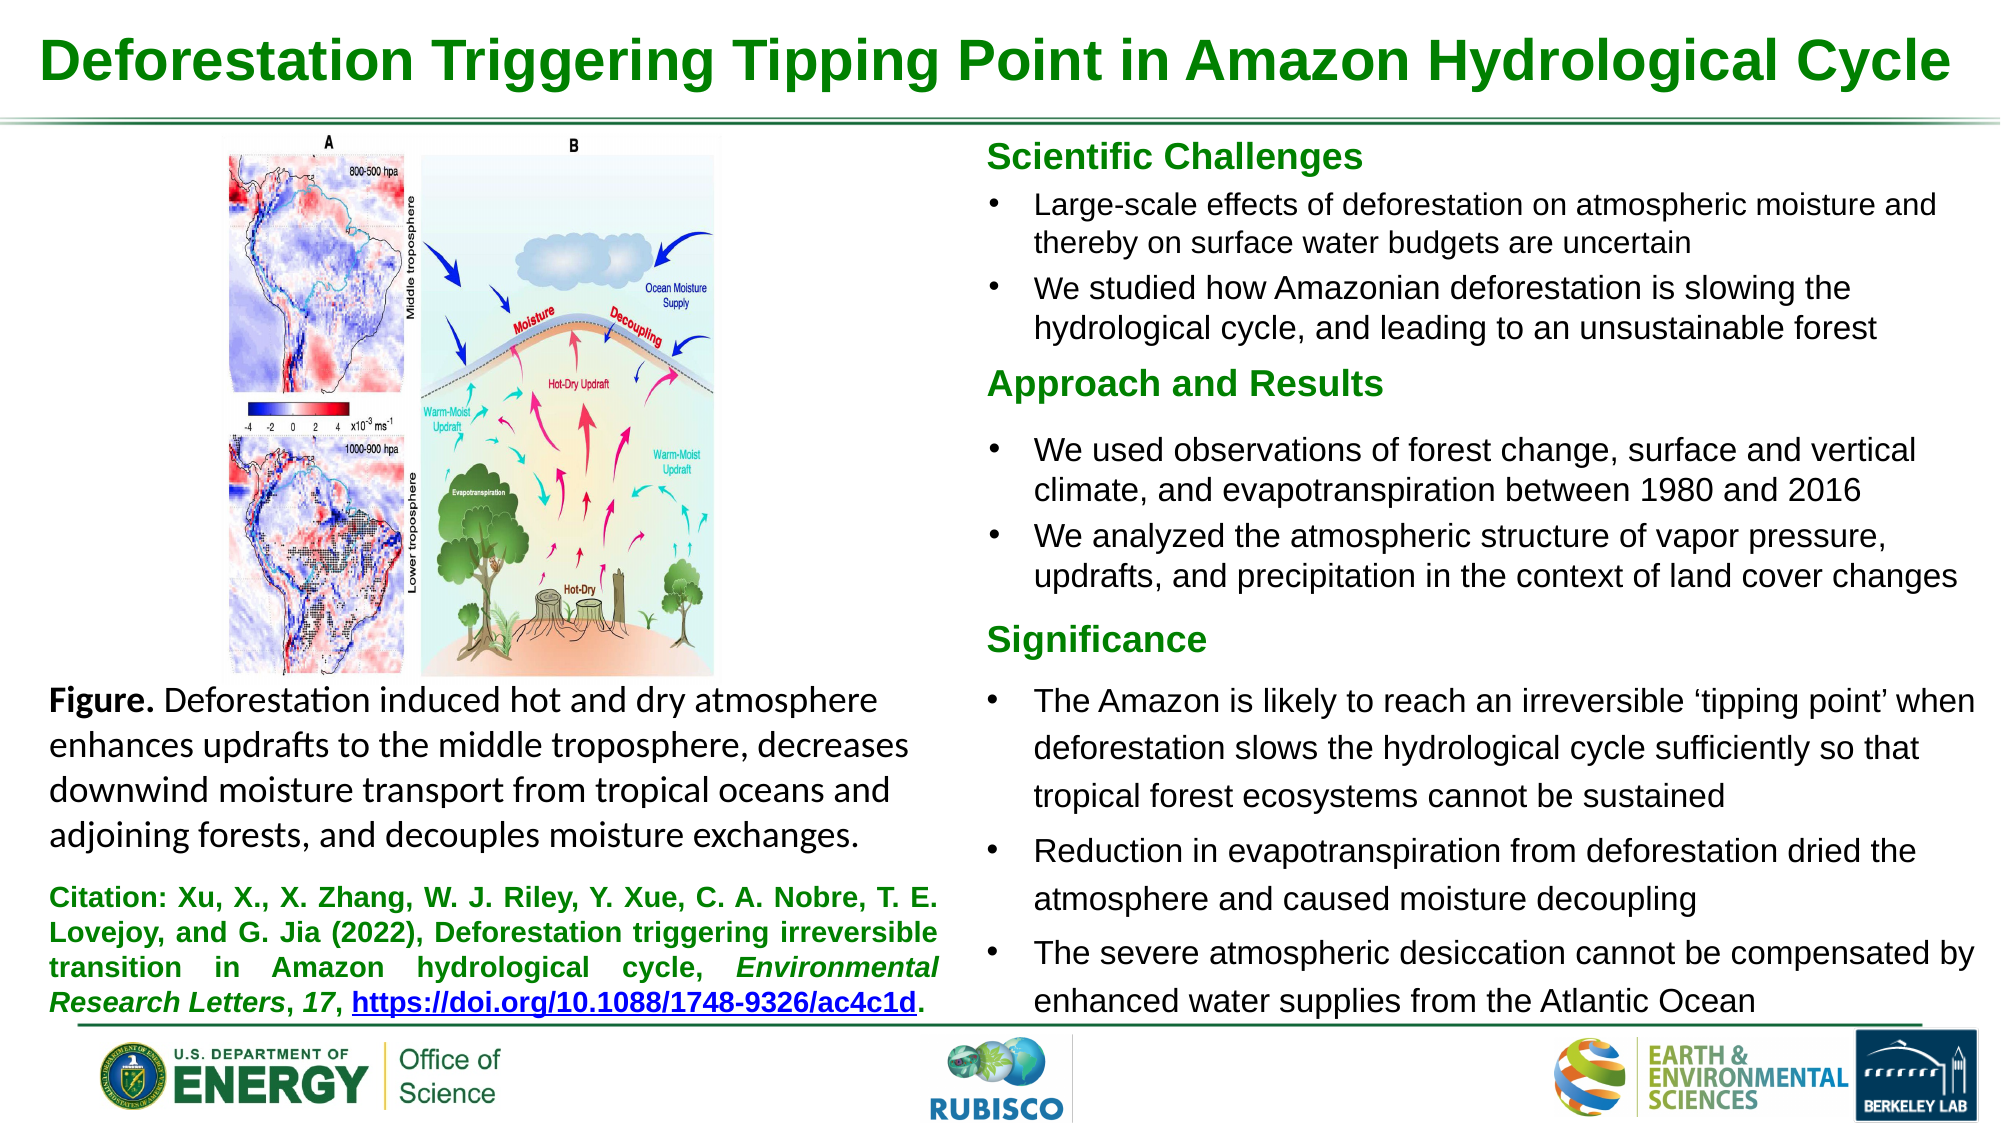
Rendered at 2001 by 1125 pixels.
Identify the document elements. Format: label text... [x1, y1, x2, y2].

list The Amazon is likely to reach an irreversible ‘tipping point’ when deforestation slows the hydrological cycle sufficiently so that tropical forest ecosystems cannot be sustained Reduction in evapotranspiration from deforestation dried the atmosphere and caused moisture decoupling The severe atmospheric desiccation cannot be compensated by enhanced water supplies from the Atlantic Ocean [971, 663, 2000, 1024]
text_box Significance [971, 620, 1587, 653]
list Large-scale effects of deforestation on atmospheric moisture and thereby on surface water budgets are uncertain We studied how Amazonian deforestation is slowing the hydrological cycle, and leading to an unsustainable forest [971, 176, 2000, 377]
list We used observations of forest change, surface and vertical climate, and evapotranspiration between 1980 and 2016 We analyzed the atmospheric structure of vapor pressure, updrafts, and precipitation in the context of land cover changes [971, 420, 2000, 620]
list Citation: Xu, X., X. Zhang, W. J. Riley, Y. Xue, C. A. Nobre, T. E. Lovejoy, and G. Jia (2022), Deforestation triggering irreversible transition in Amazon hydrological cycle, Environmental Research Letters, 17, https://doi.org/10.1088/1748-9326/ac4c1d. [34, 871, 954, 984]
title Deforestation Triggering Tipping Point in Amazon Hydrological Cycle [21, 0, 1973, 116]
text_box Approach and Results [971, 377, 1587, 398]
text_box Figure. Deforestation induced hot and dry atmosphere enhances updrafts to the middle troposphere, decreases downwind moisture transport from tropical oceans and adjoining forests, and decouples moisture exchanges. [34, 667, 997, 863]
text_box Scientific Challenges [971, 124, 1587, 171]
picture [0, 0, 2001, 1125]
